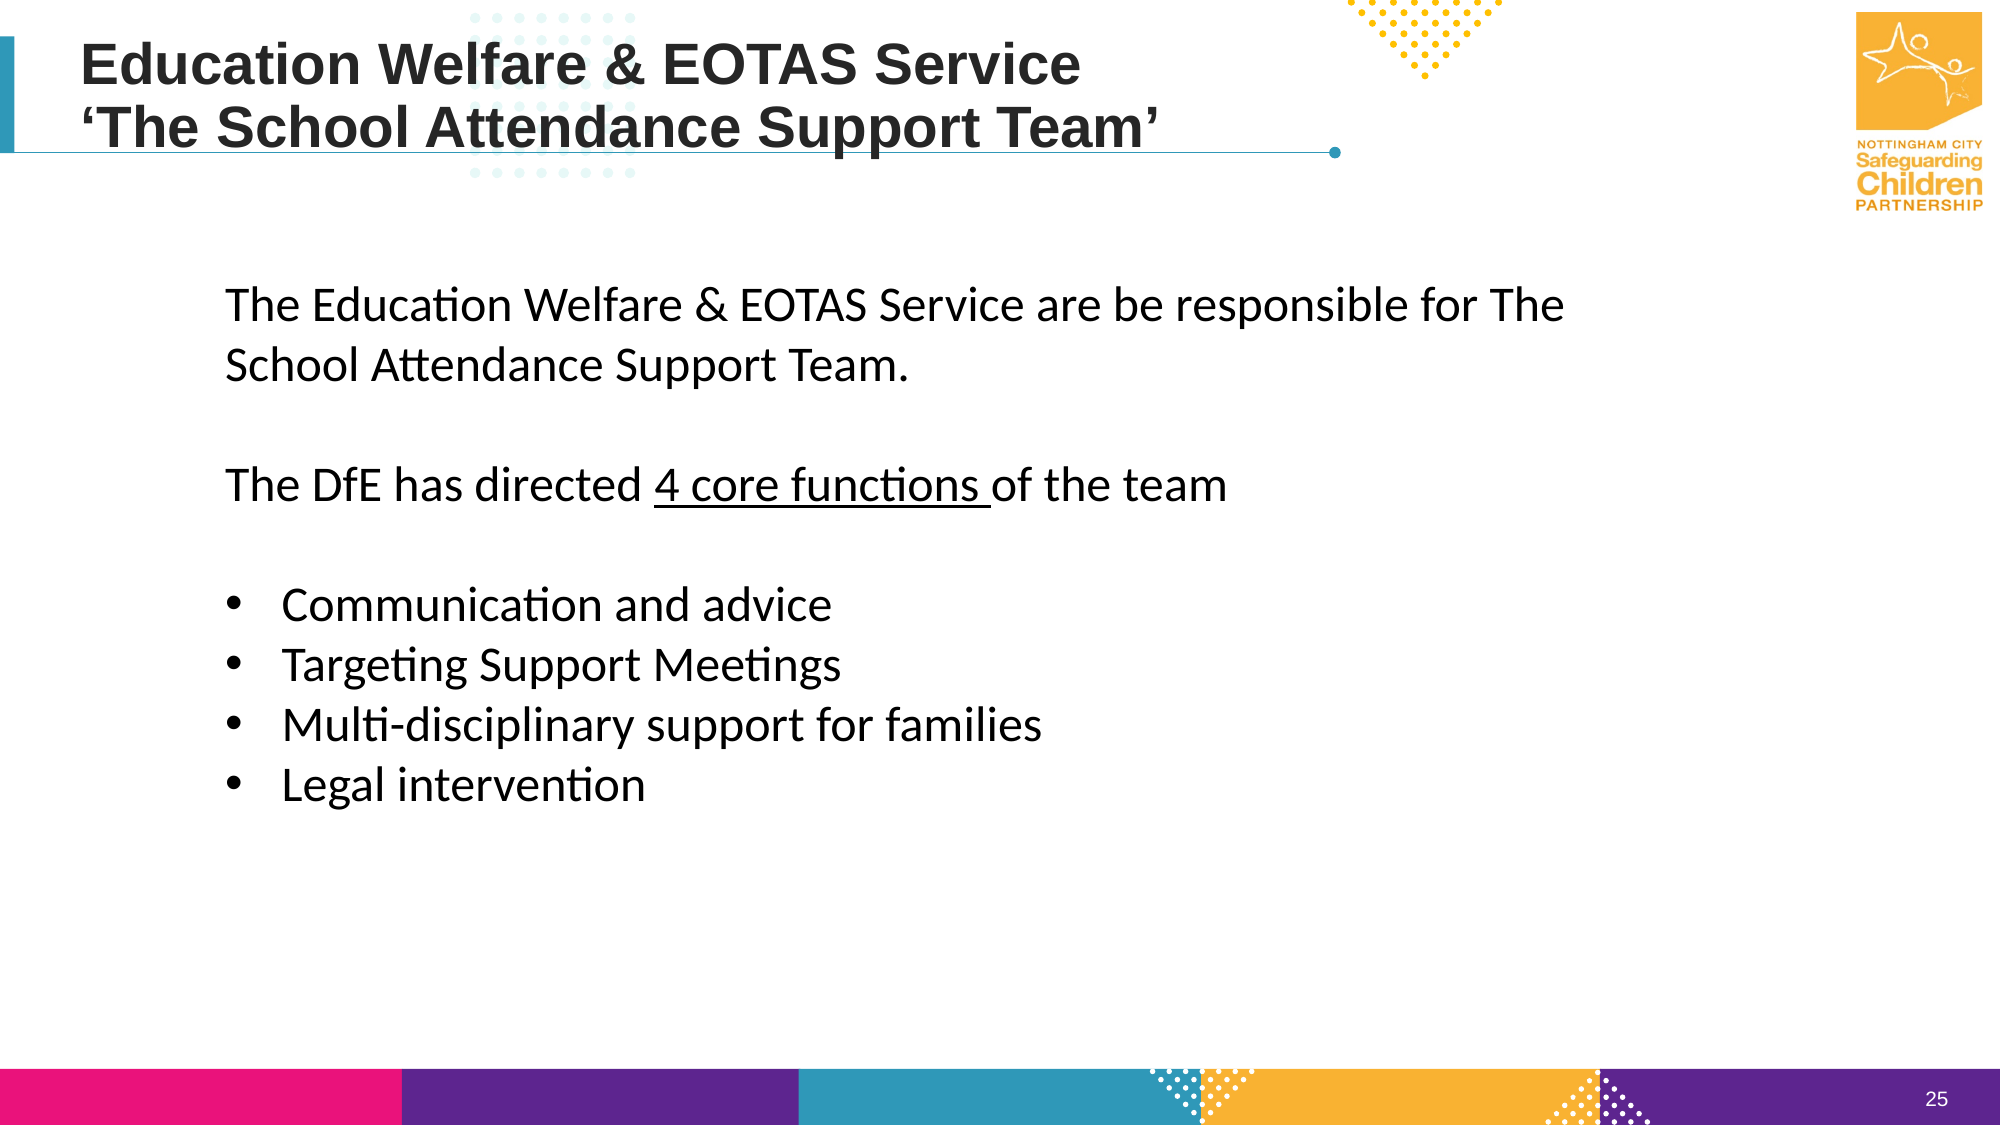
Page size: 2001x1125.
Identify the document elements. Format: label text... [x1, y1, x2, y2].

list Education Welfare & EOTAS Service ‘The School Attendance Support Team’ [65, 43, 1356, 151]
picture [1856, 12, 1983, 211]
text_box The Education Welfare & EOTAS Service are be responsible for The School Attendance Support Team. The DfE has directed 4 core functions of the team Communication and advice Targeting Support Meetings Multi-disciplinary support for families Legal intervention [210, 264, 1699, 820]
